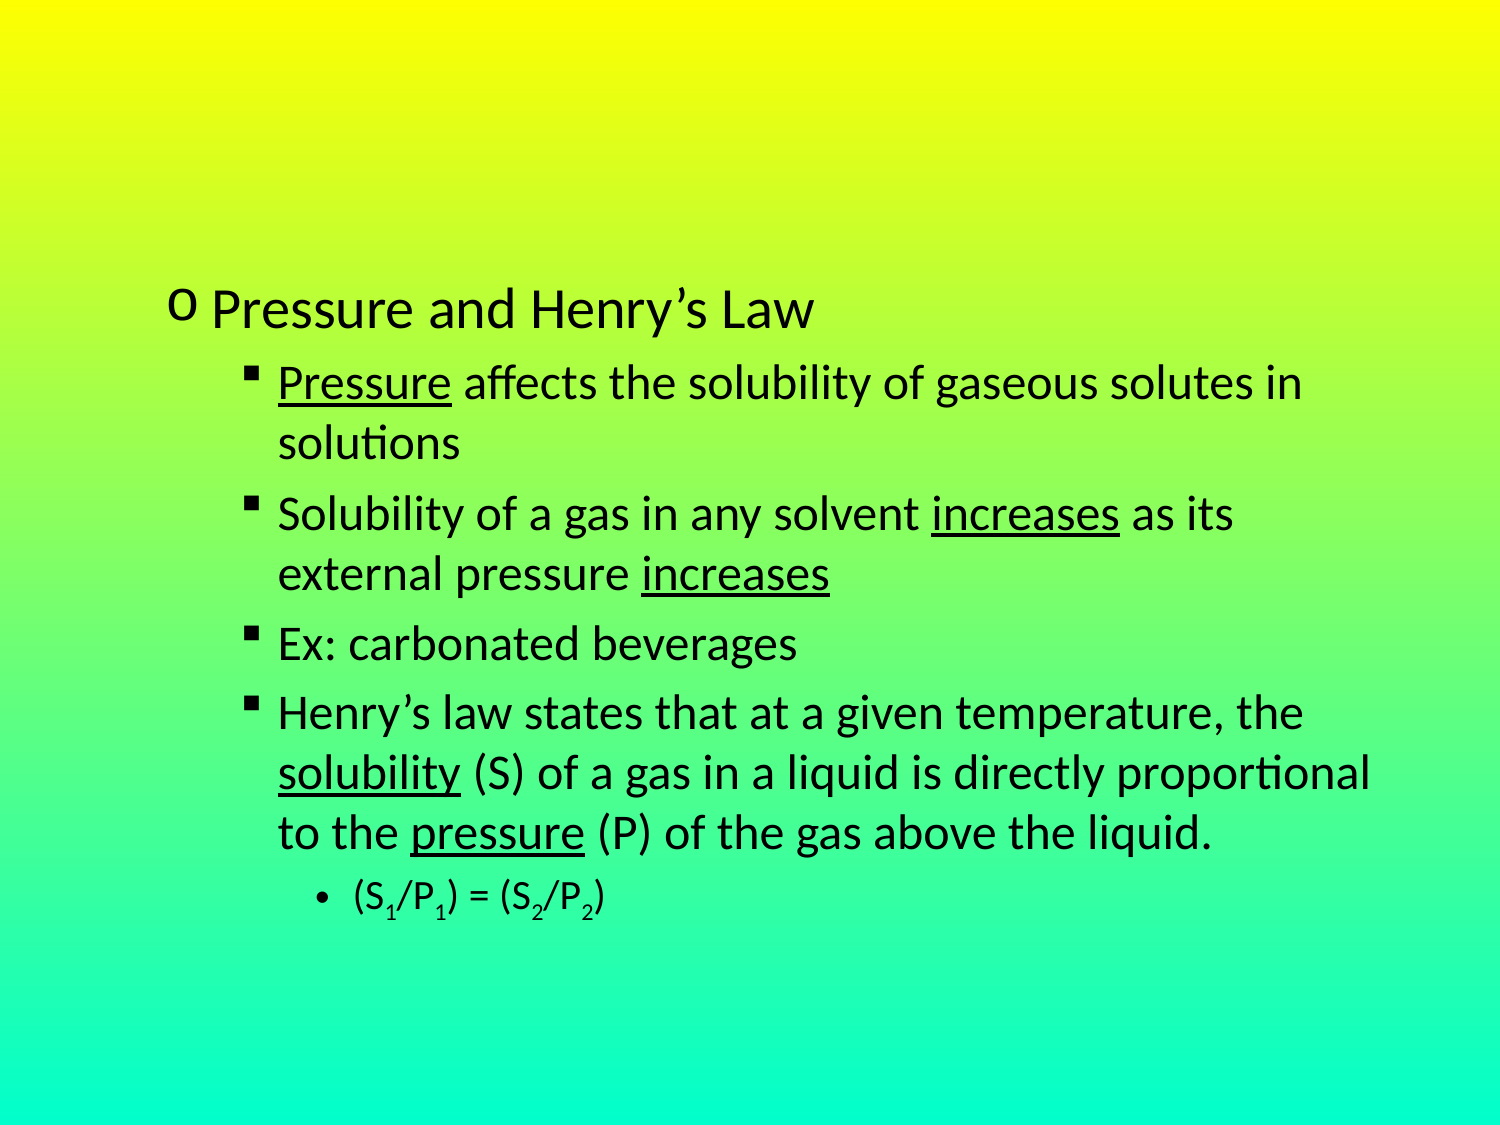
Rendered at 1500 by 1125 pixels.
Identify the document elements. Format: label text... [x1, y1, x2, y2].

list Pressure and Henry’s Law Pressure affects the solubility of gaseous solutes in solutions Solubility of a gas in any solvent increases as its external pressure increases Ex: carbonated beverages Henry’s law states that at a given temperature, the solubility (S) of a gas in a liquid is directly proportional to the pressure (P) of the gas above the liquid. (S1/P1) = (S2/P2) [75, 262, 1425, 1005]
